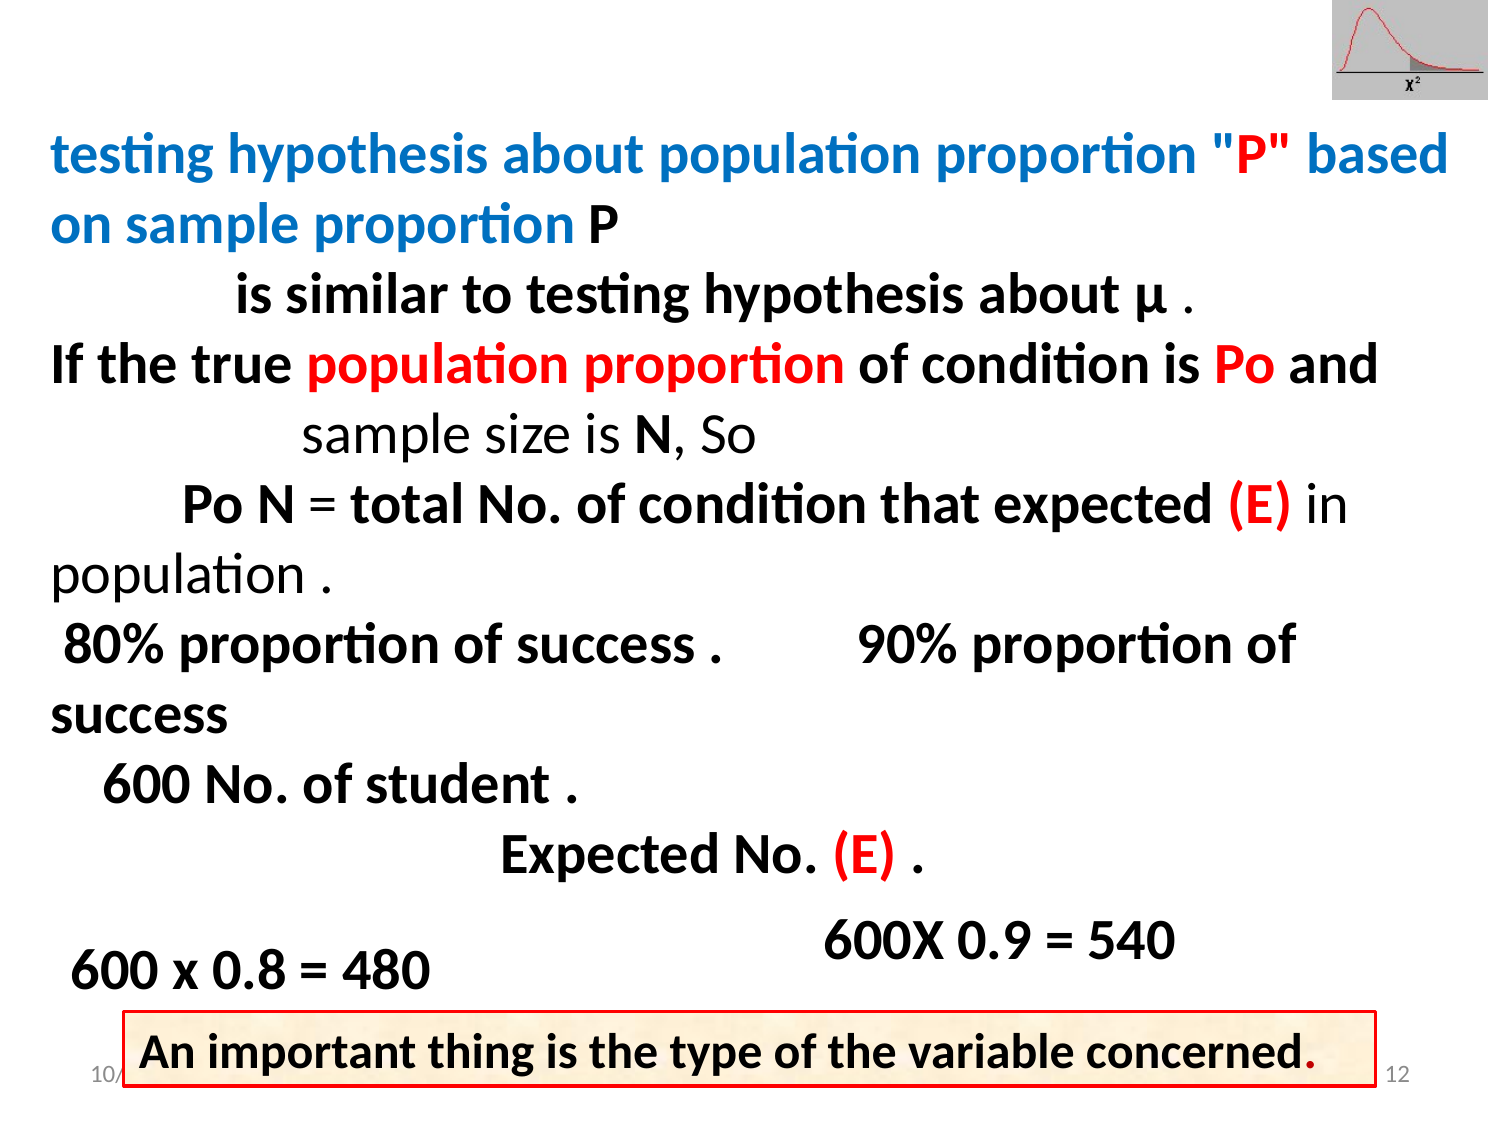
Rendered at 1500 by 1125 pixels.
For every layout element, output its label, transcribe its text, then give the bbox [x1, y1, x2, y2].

slide_number 12 [1074, 1042, 1425, 1103]
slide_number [75, 1042, 425, 1103]
text_box testing hypothesis about population proportion "P" based on sample proportion P is similar to testing hypothesis about μ . If the true population proportion of condition is Po and sample size is N, So Po N = total No. of condition that expected (E) in population . 80% proportion of success . 90% proportion of success 600 No. of student . Expected No. (E) . [35, 107, 1500, 893]
picture [1331, 0, 1489, 101]
text_box 600 x 0.8 = 480 [56, 923, 460, 1009]
text_box 600X 0.9 = 540 [809, 893, 1333, 979]
text_box An important thing is the type of the variable concerned. [123, 1011, 1376, 1087]
